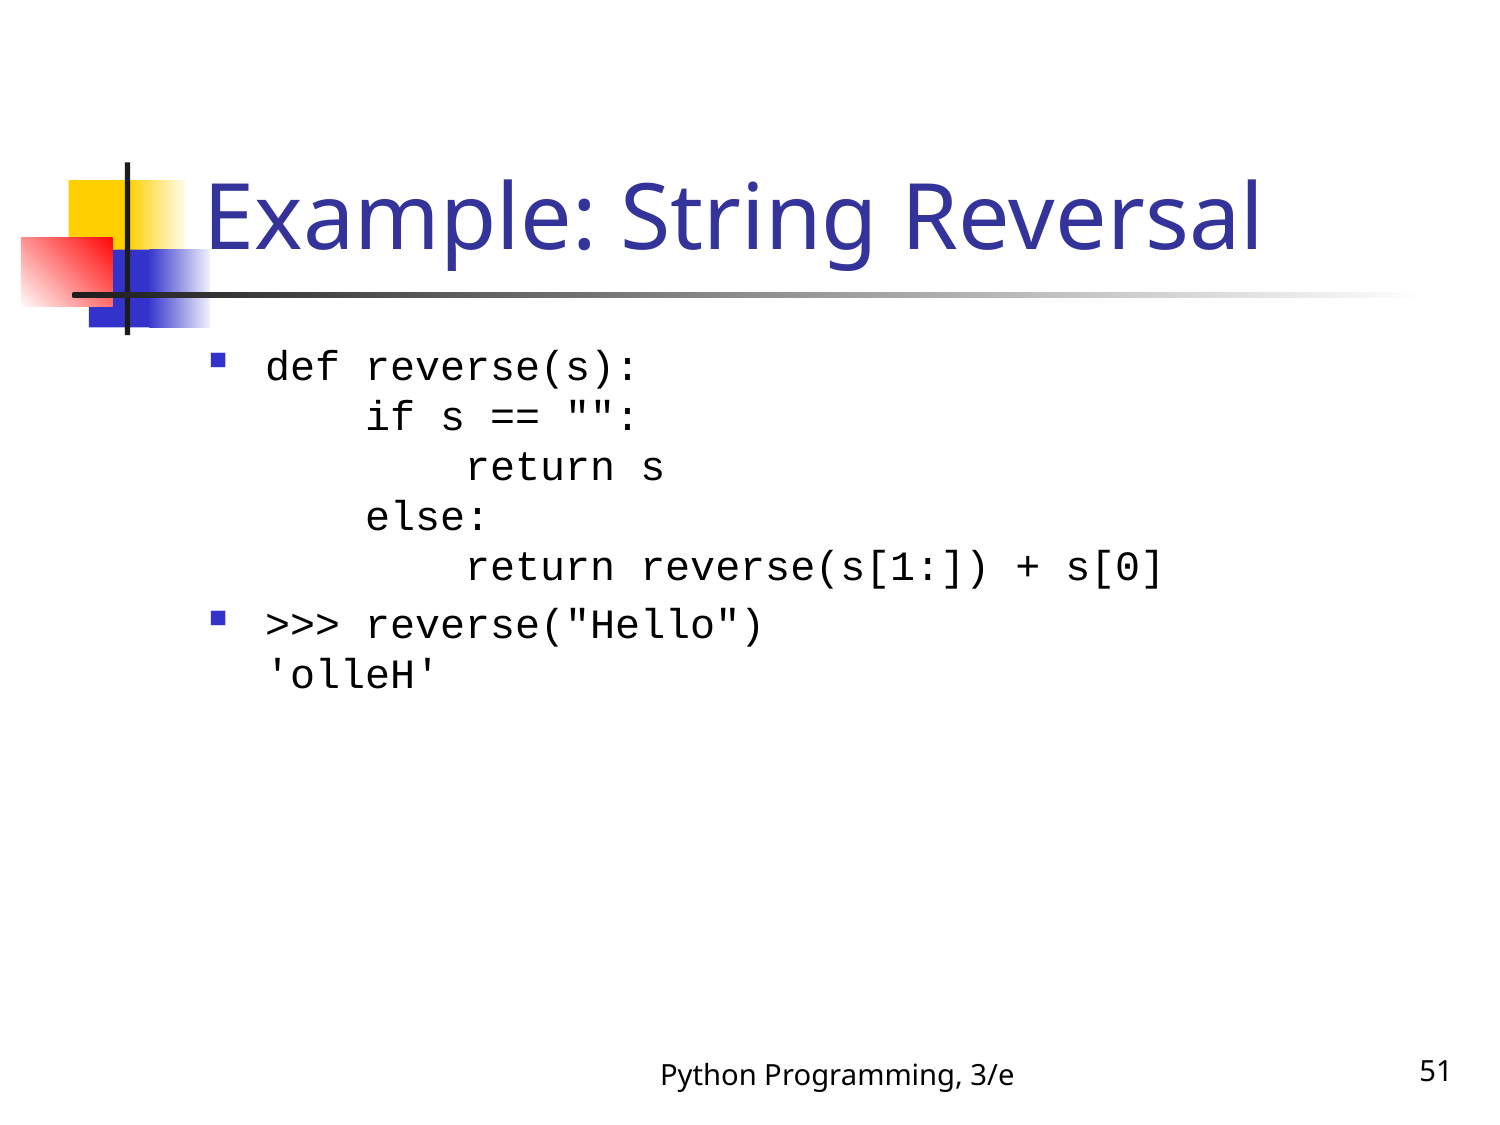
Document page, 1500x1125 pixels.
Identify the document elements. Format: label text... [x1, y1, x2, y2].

list def reverse(s): if s == "": return s else: return reverse(s[1:]) + s[0] >>> reverse("Hello") 'olleH' [193, 331, 1469, 1006]
footer Python Programming, 3/e [599, 1023, 1076, 1100]
title Example: String Reversal [188, 35, 1468, 275]
slide_number 51 [1154, 1023, 1468, 1100]
